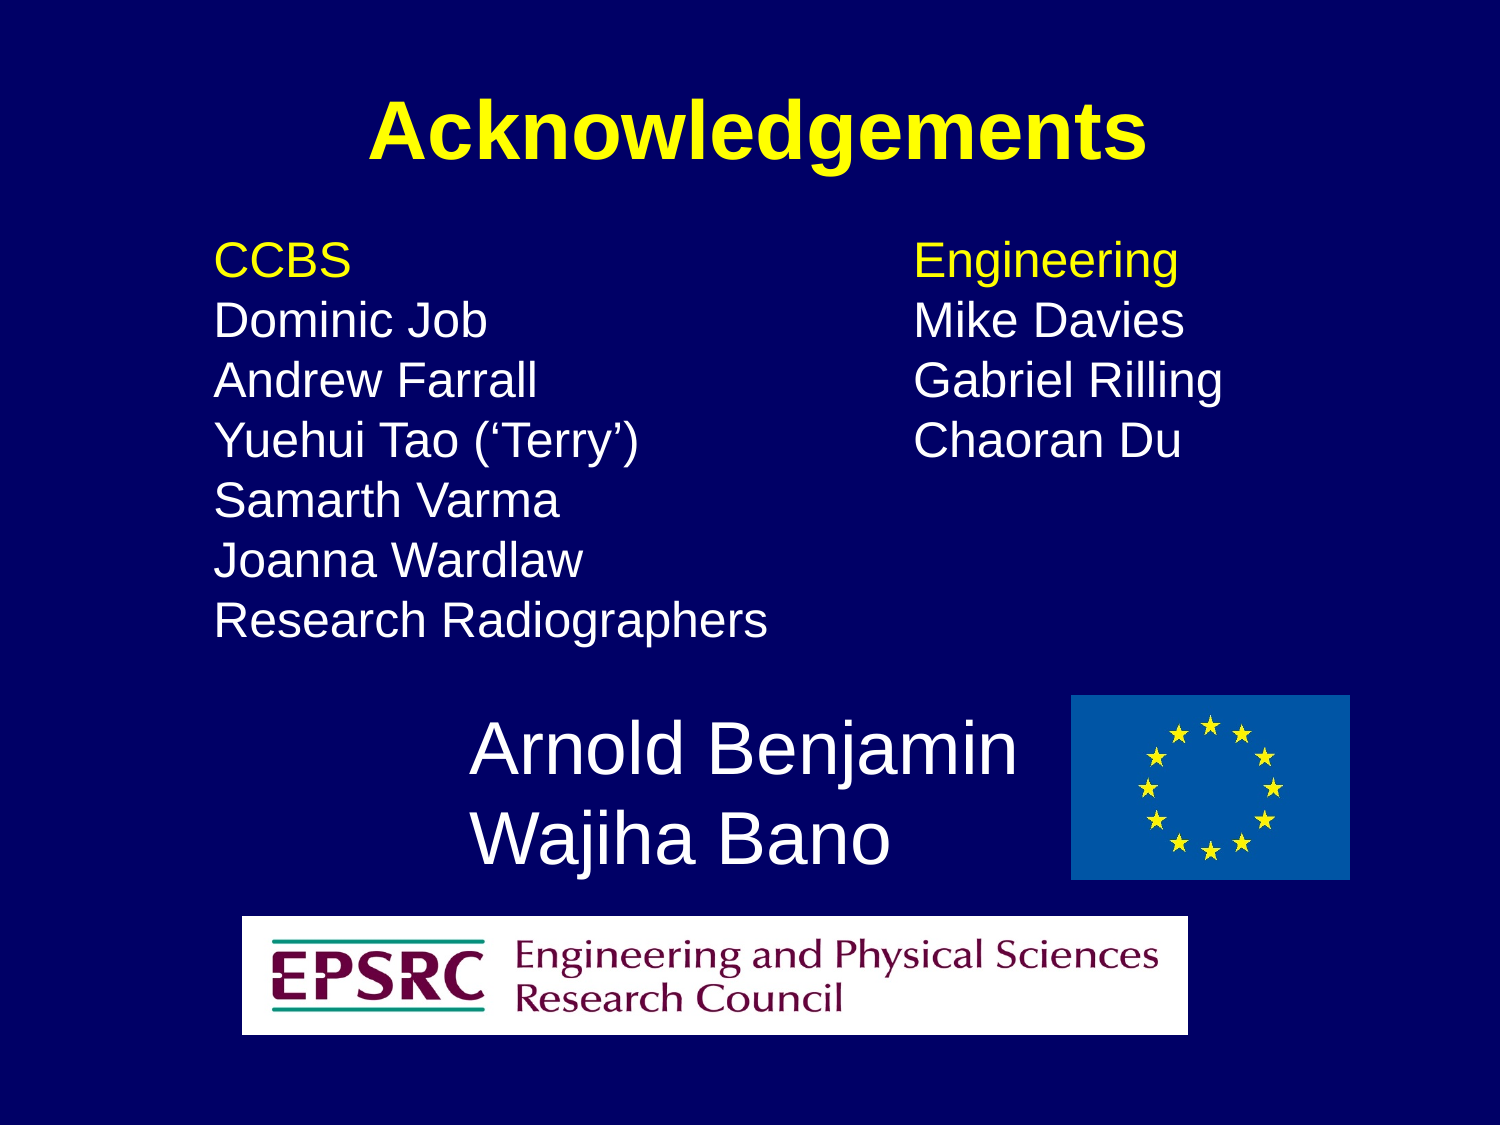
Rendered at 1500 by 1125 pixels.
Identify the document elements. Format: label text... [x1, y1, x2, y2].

text_box CCBS Dominic Job Andrew Farrall Yuehui Tao (‘Terry’) Samarth Varma Joanna Wardlaw Research Radiographers [198, 219, 784, 655]
text_box Engineering Mike Davies Gabriel Rilling Chaoran Du [898, 219, 1239, 475]
text_box Arnold Benjamin Wajiha Bano [454, 692, 1069, 888]
picture [1070, 695, 1350, 881]
picture [241, 916, 1188, 1036]
text_box Acknowledgements [353, 68, 1164, 184]
